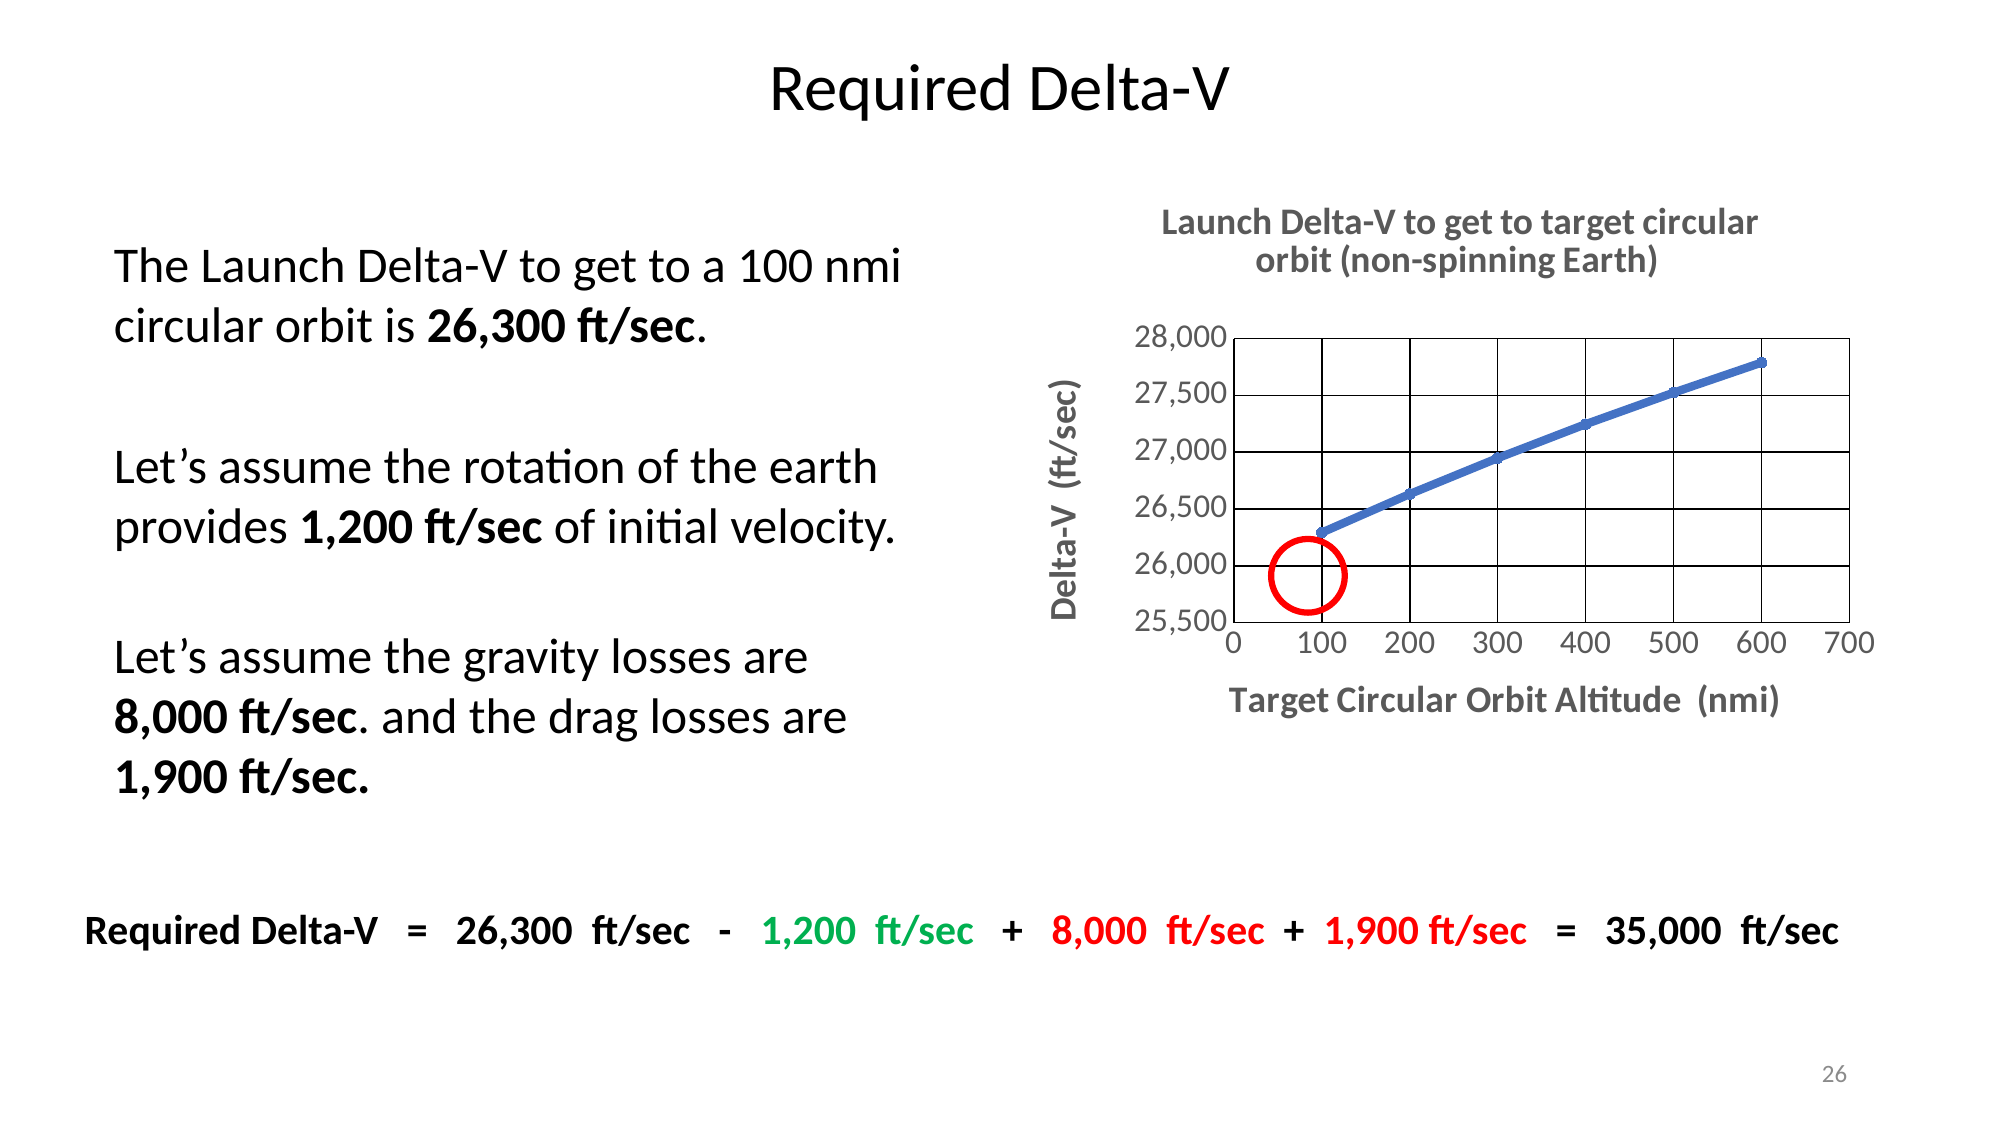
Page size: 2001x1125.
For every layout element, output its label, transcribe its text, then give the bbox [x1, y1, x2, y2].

text_box Required Delta-V = 26,300 ft/sec - 1,200 ft/sec + 8,000 ft/sec + 1,900 ft/sec = 35,000 ft/sec [69, 895, 1893, 960]
text_box Let’s assume the gravity losses are 8,000 ft/sec. and the drag losses are 1,900 ft/sec. [99, 616, 926, 811]
chart [1030, 194, 1893, 758]
text_box Required Delta-V [570, 36, 1430, 132]
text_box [99, 224, 1345, 613]
slide_number 26 [1412, 1042, 1863, 1103]
